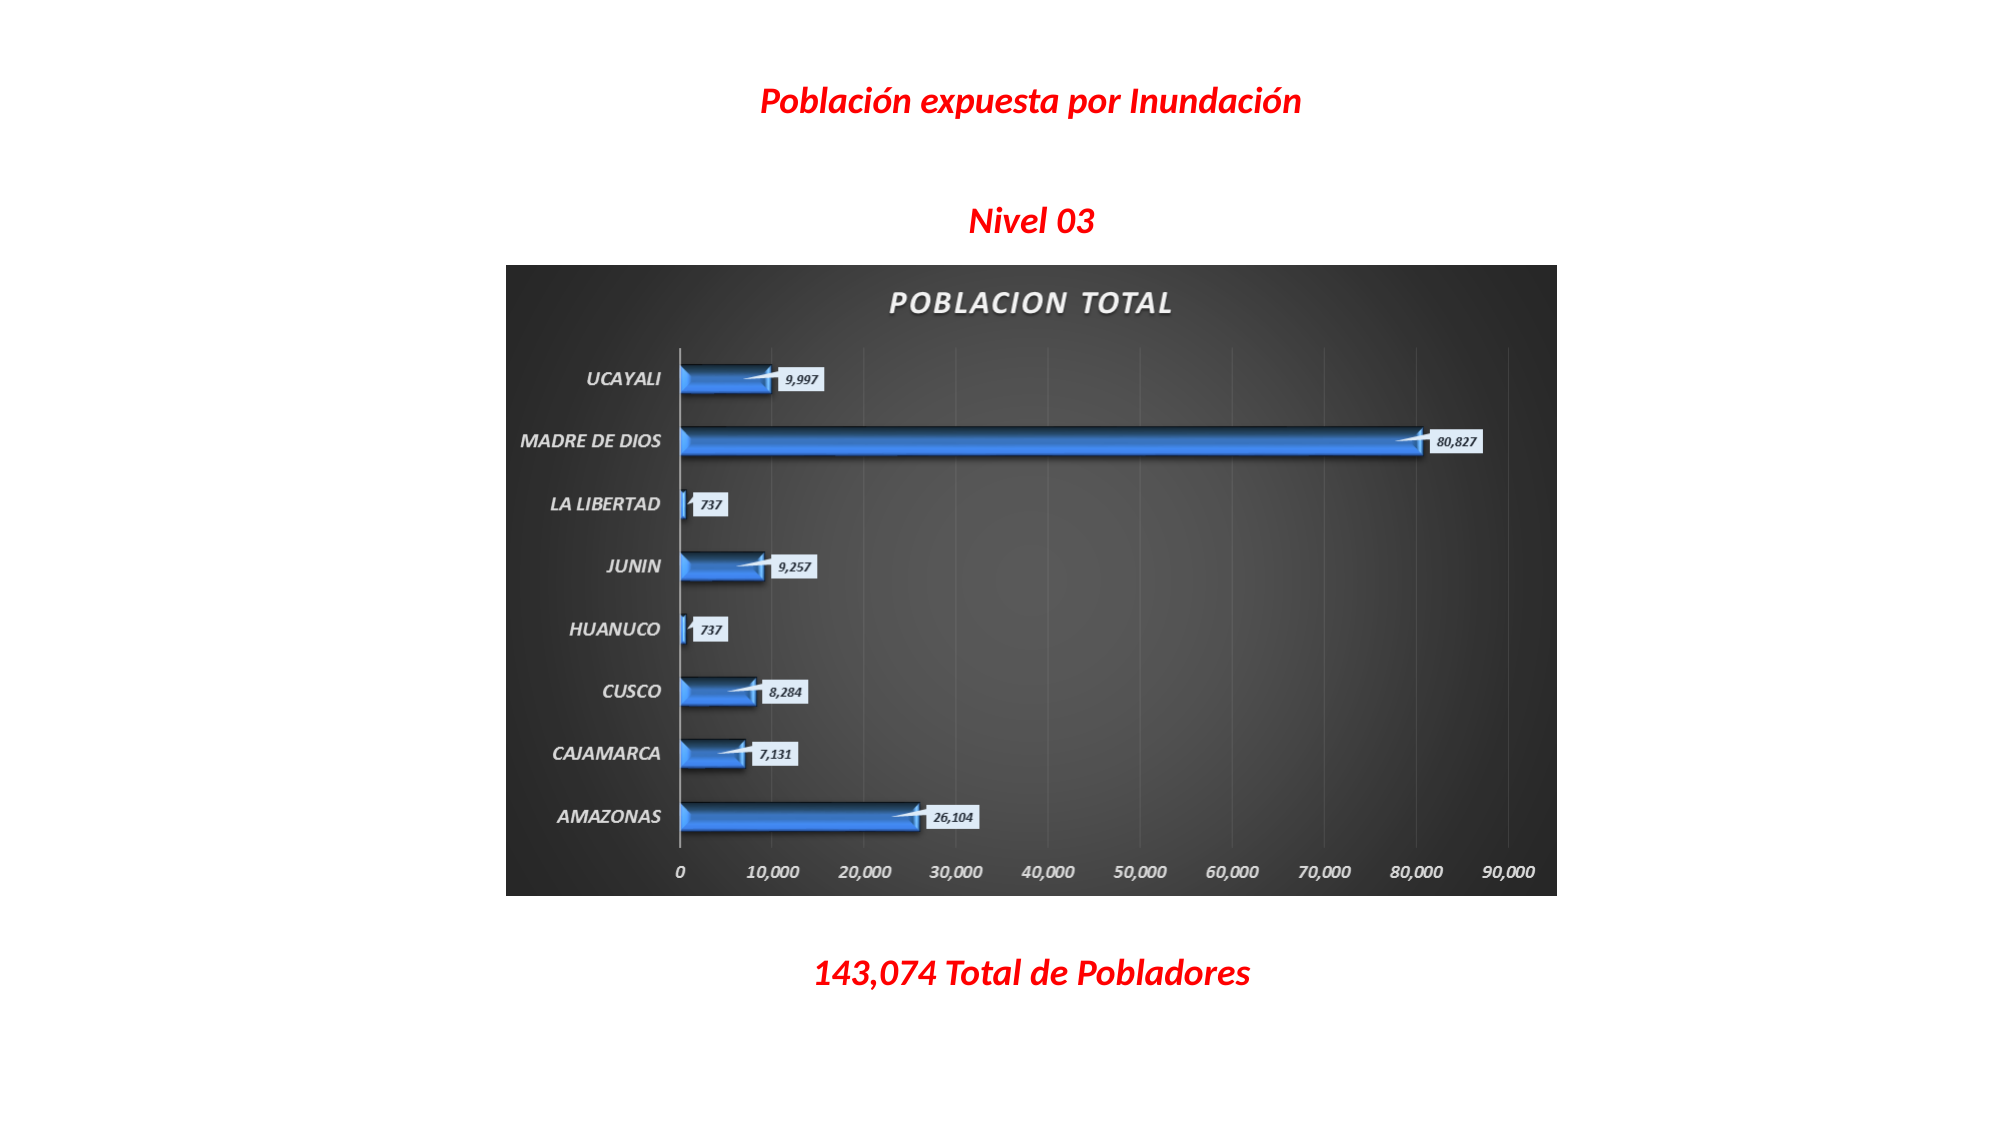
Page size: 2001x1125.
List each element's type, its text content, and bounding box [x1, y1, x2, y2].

text_box 143,074 Total de Pobladores [780, 940, 1283, 1001]
text_box Nivel 03 [950, 188, 1113, 249]
picture [506, 265, 1557, 896]
text_box Población expuesta por Inundación [745, 69, 1318, 129]
